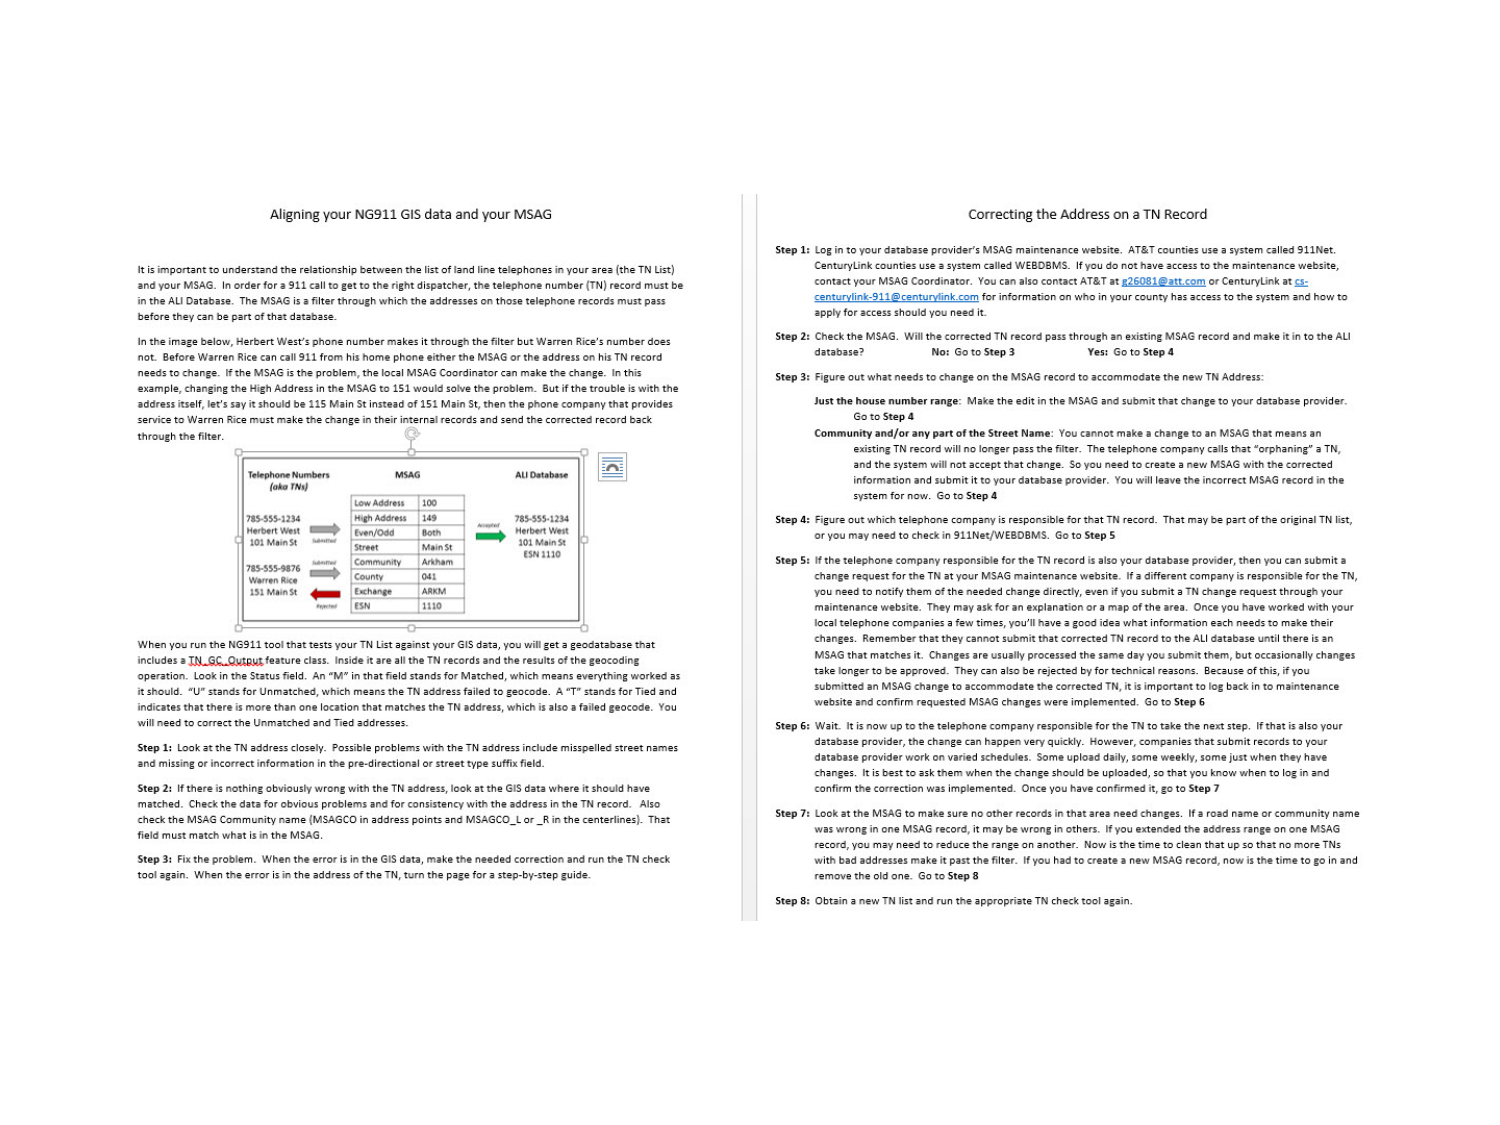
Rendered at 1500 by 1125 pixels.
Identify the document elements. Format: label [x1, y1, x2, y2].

list [121, 194, 1381, 922]
